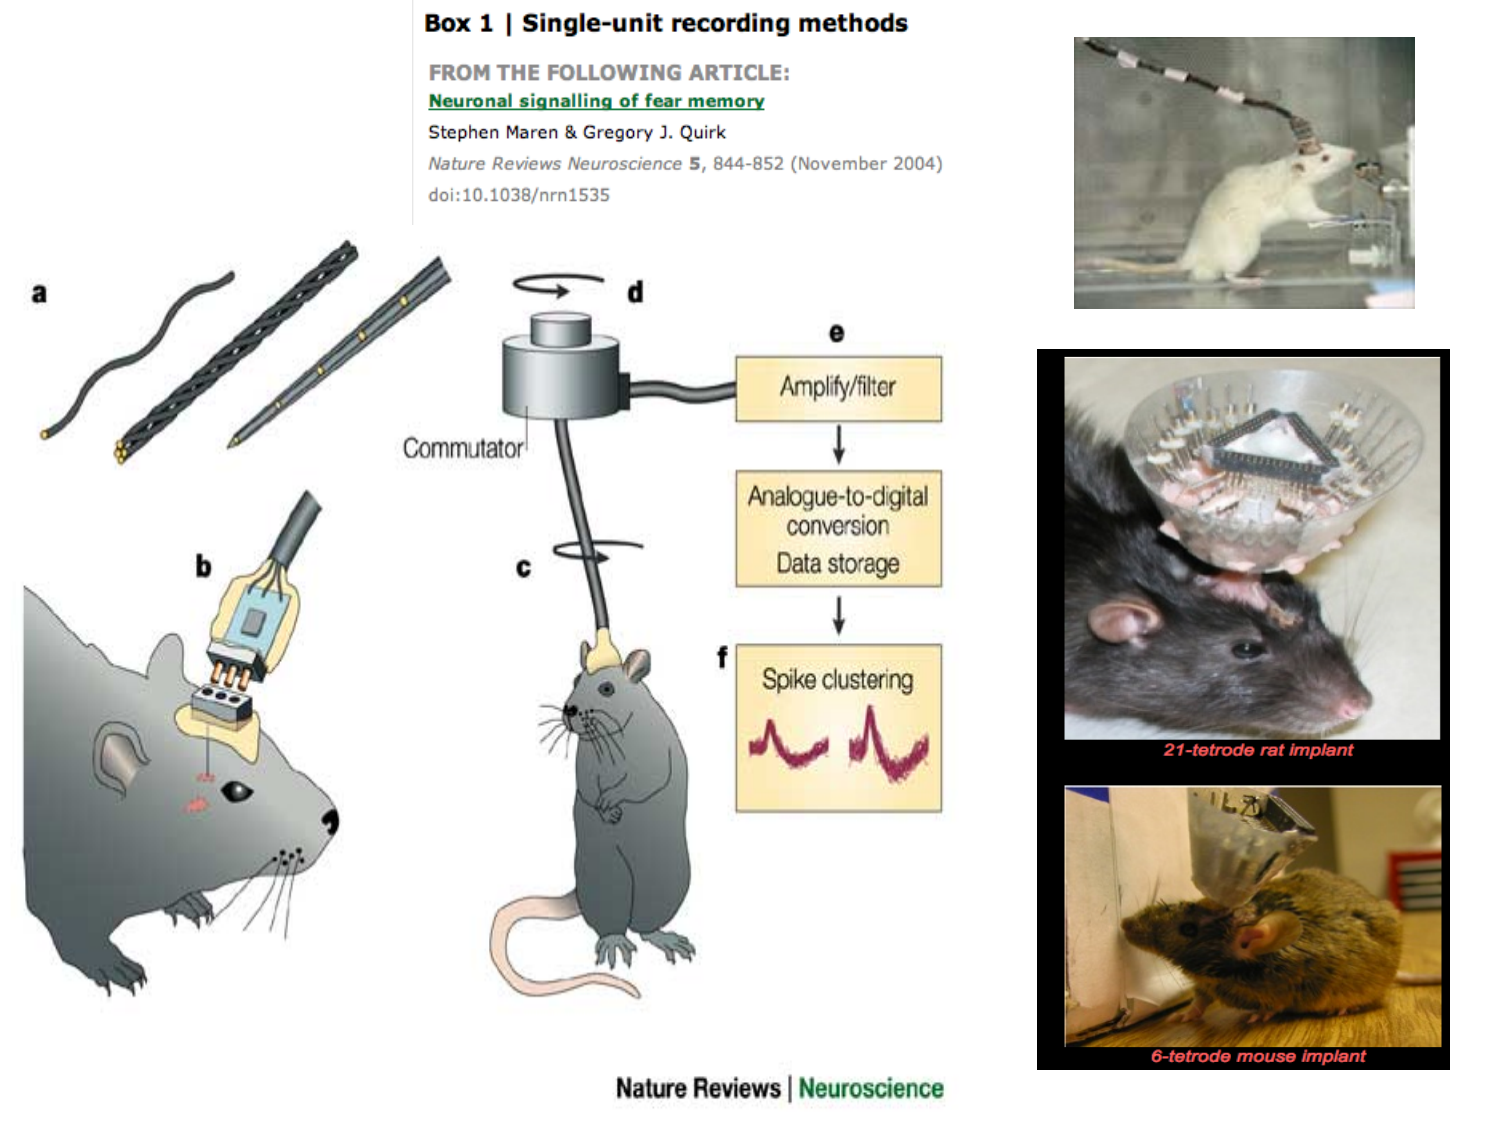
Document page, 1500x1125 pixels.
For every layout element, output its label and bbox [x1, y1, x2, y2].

picture [0, 0, 1001, 1125]
picture [1074, 37, 1415, 310]
picture [1037, 349, 1451, 1070]
